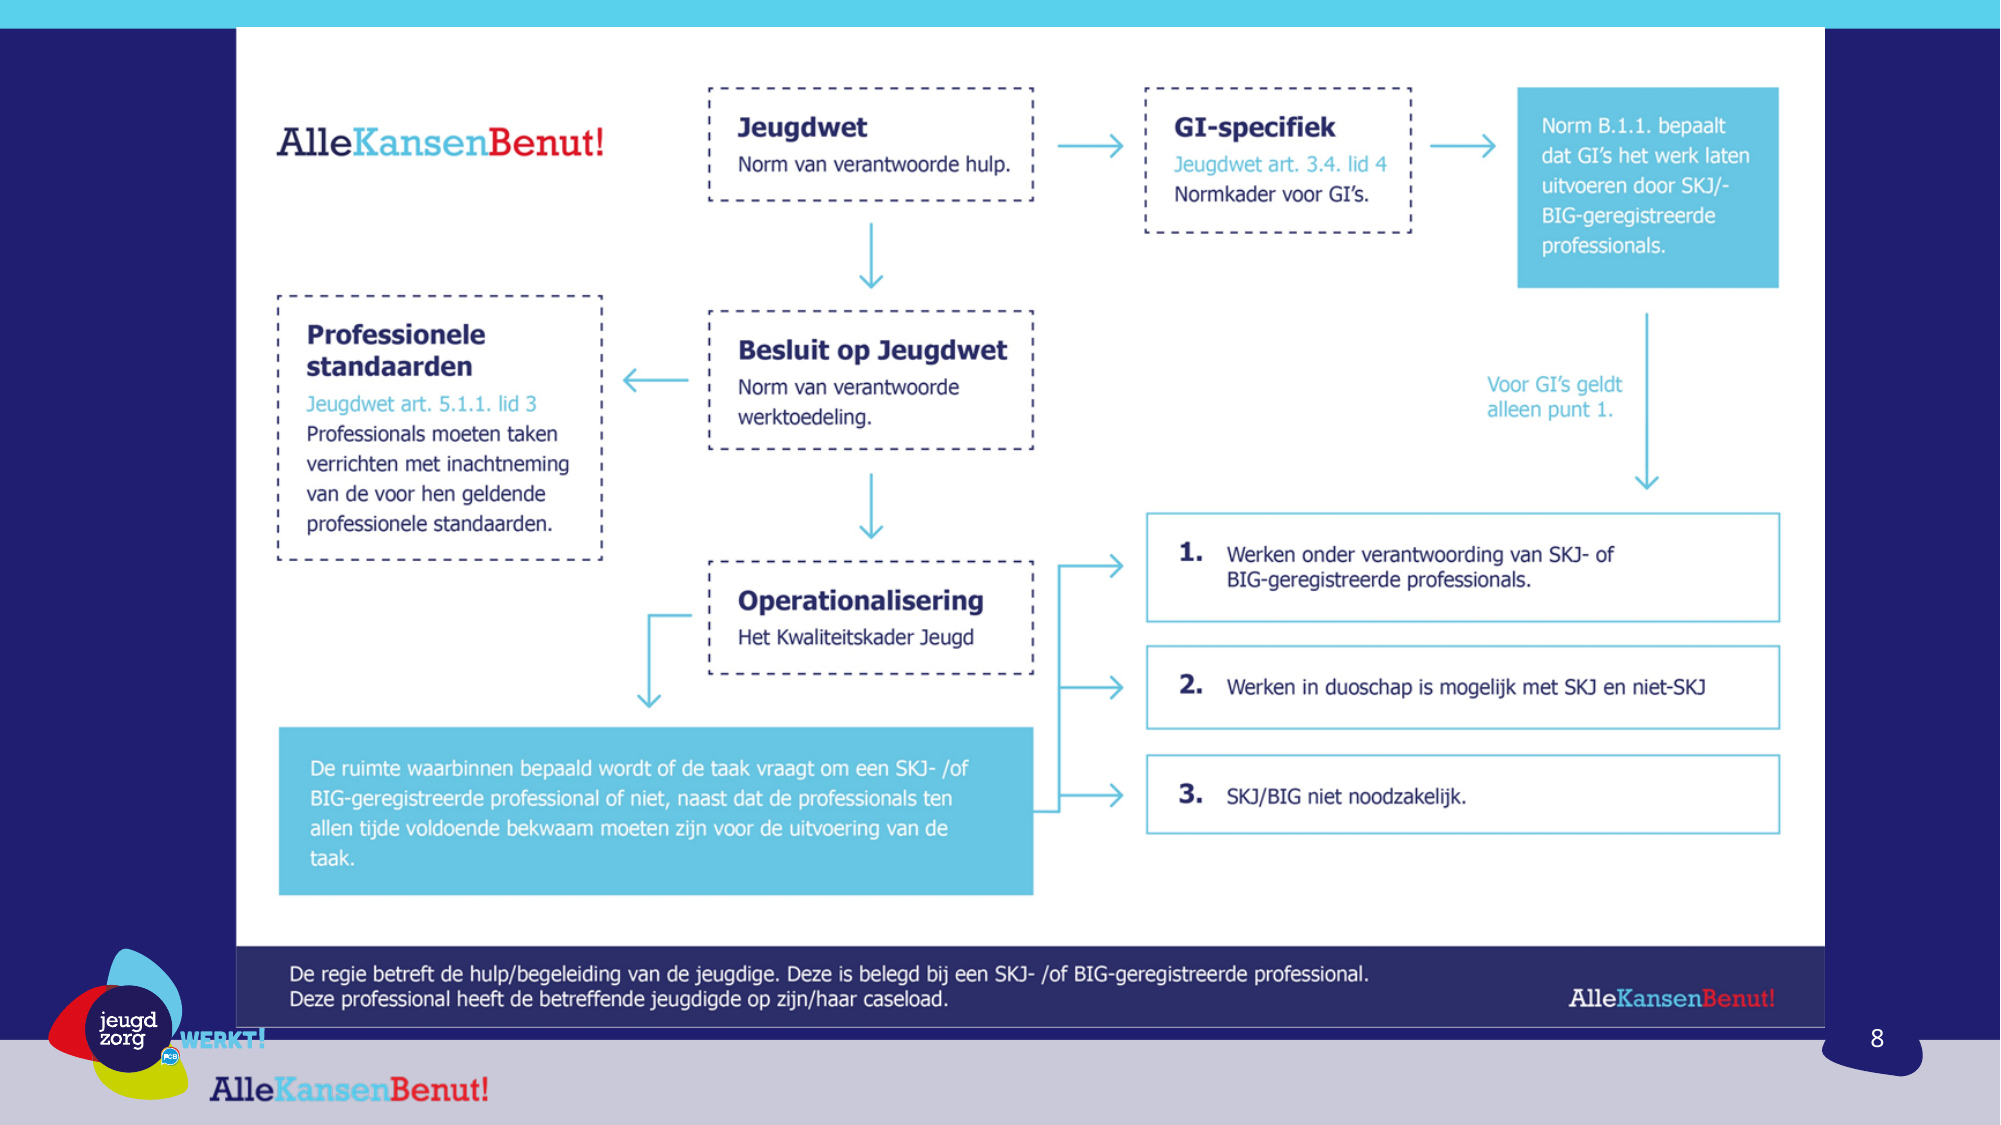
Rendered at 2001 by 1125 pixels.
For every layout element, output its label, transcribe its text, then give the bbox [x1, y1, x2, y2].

picture [199, 1065, 498, 1114]
slide_number 8 [1841, 1008, 1914, 1071]
picture [233, 27, 1825, 1028]
